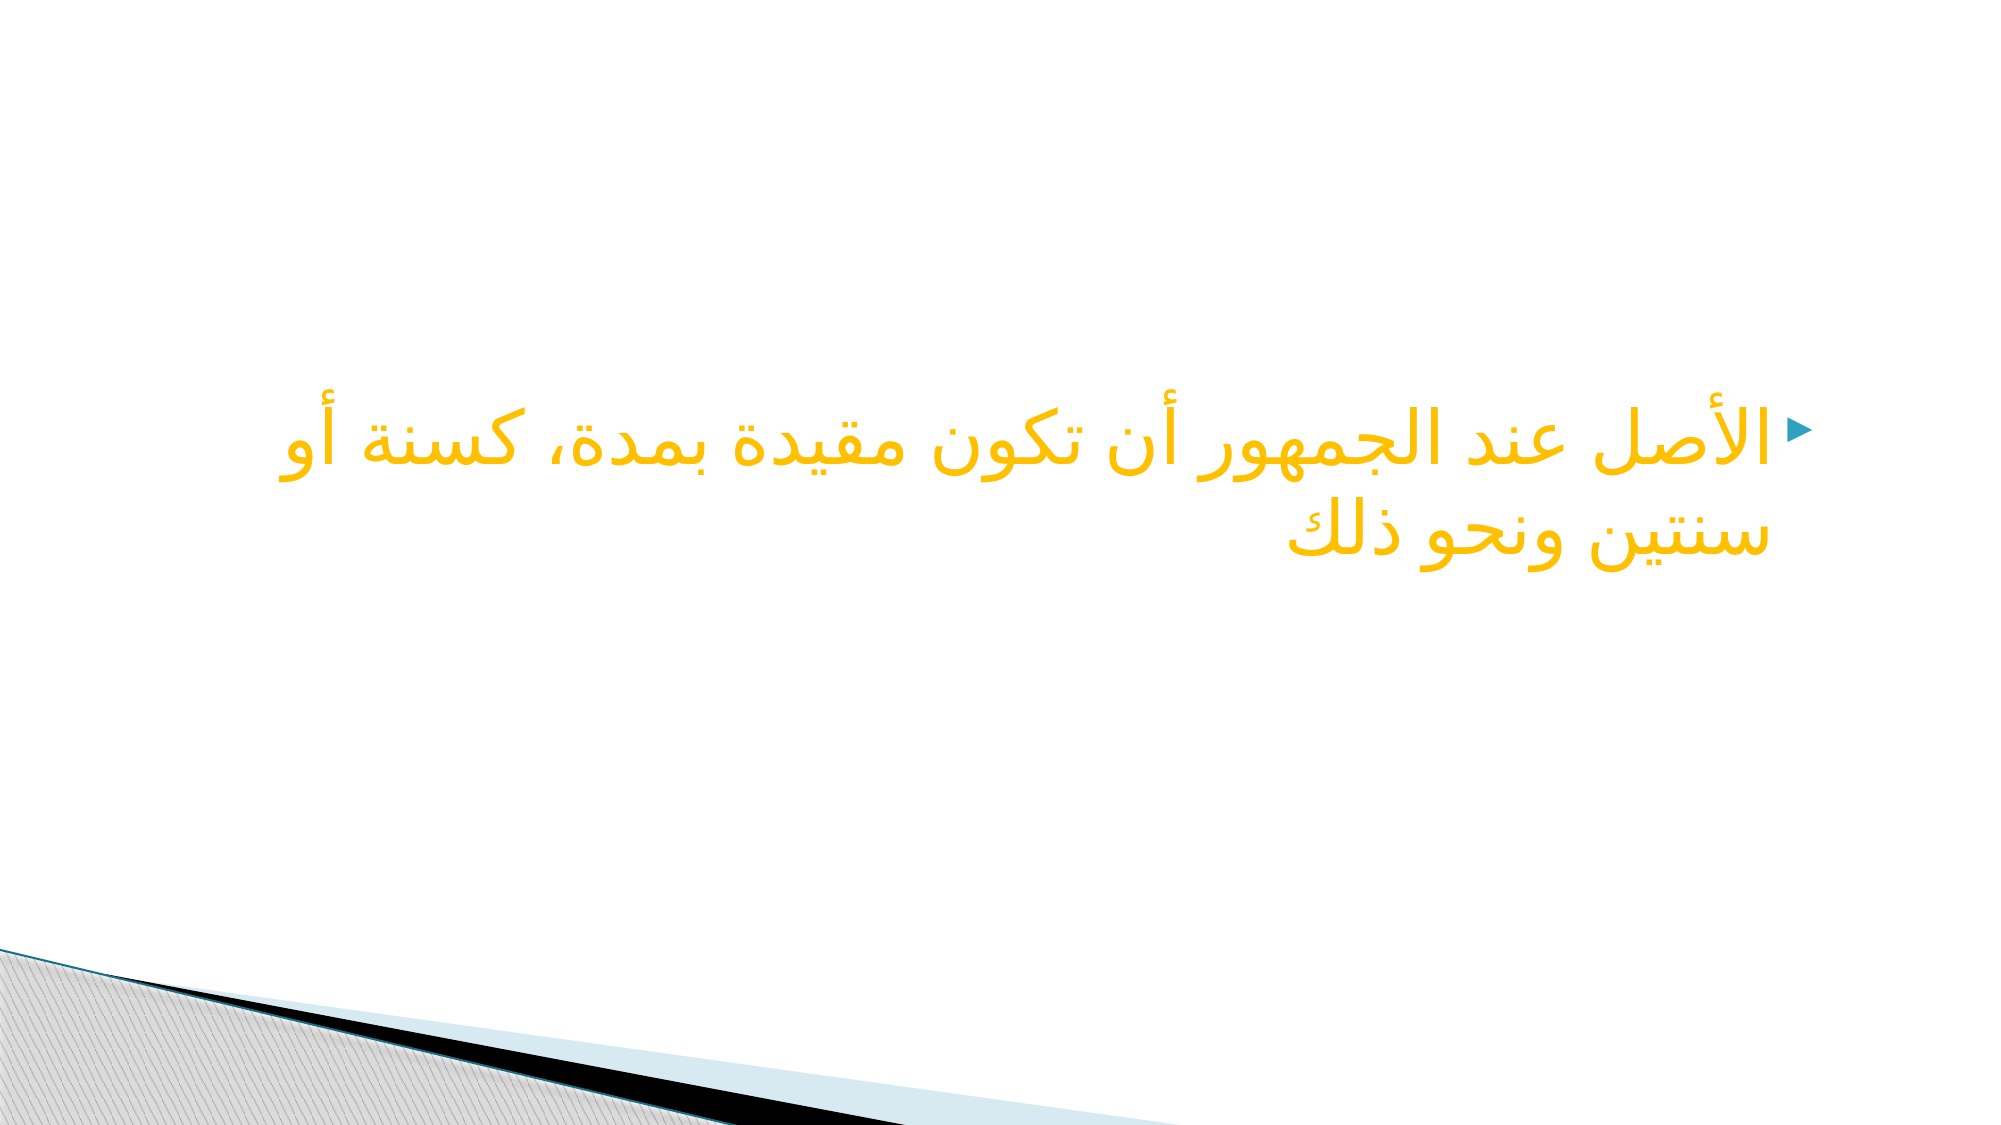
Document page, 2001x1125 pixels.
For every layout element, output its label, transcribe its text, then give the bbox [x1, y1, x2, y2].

list الأصل عند الجمهور أن تكون مقيدة بمدة، كسنة أو سنتين ونحو ذلك [124, 382, 1850, 885]
